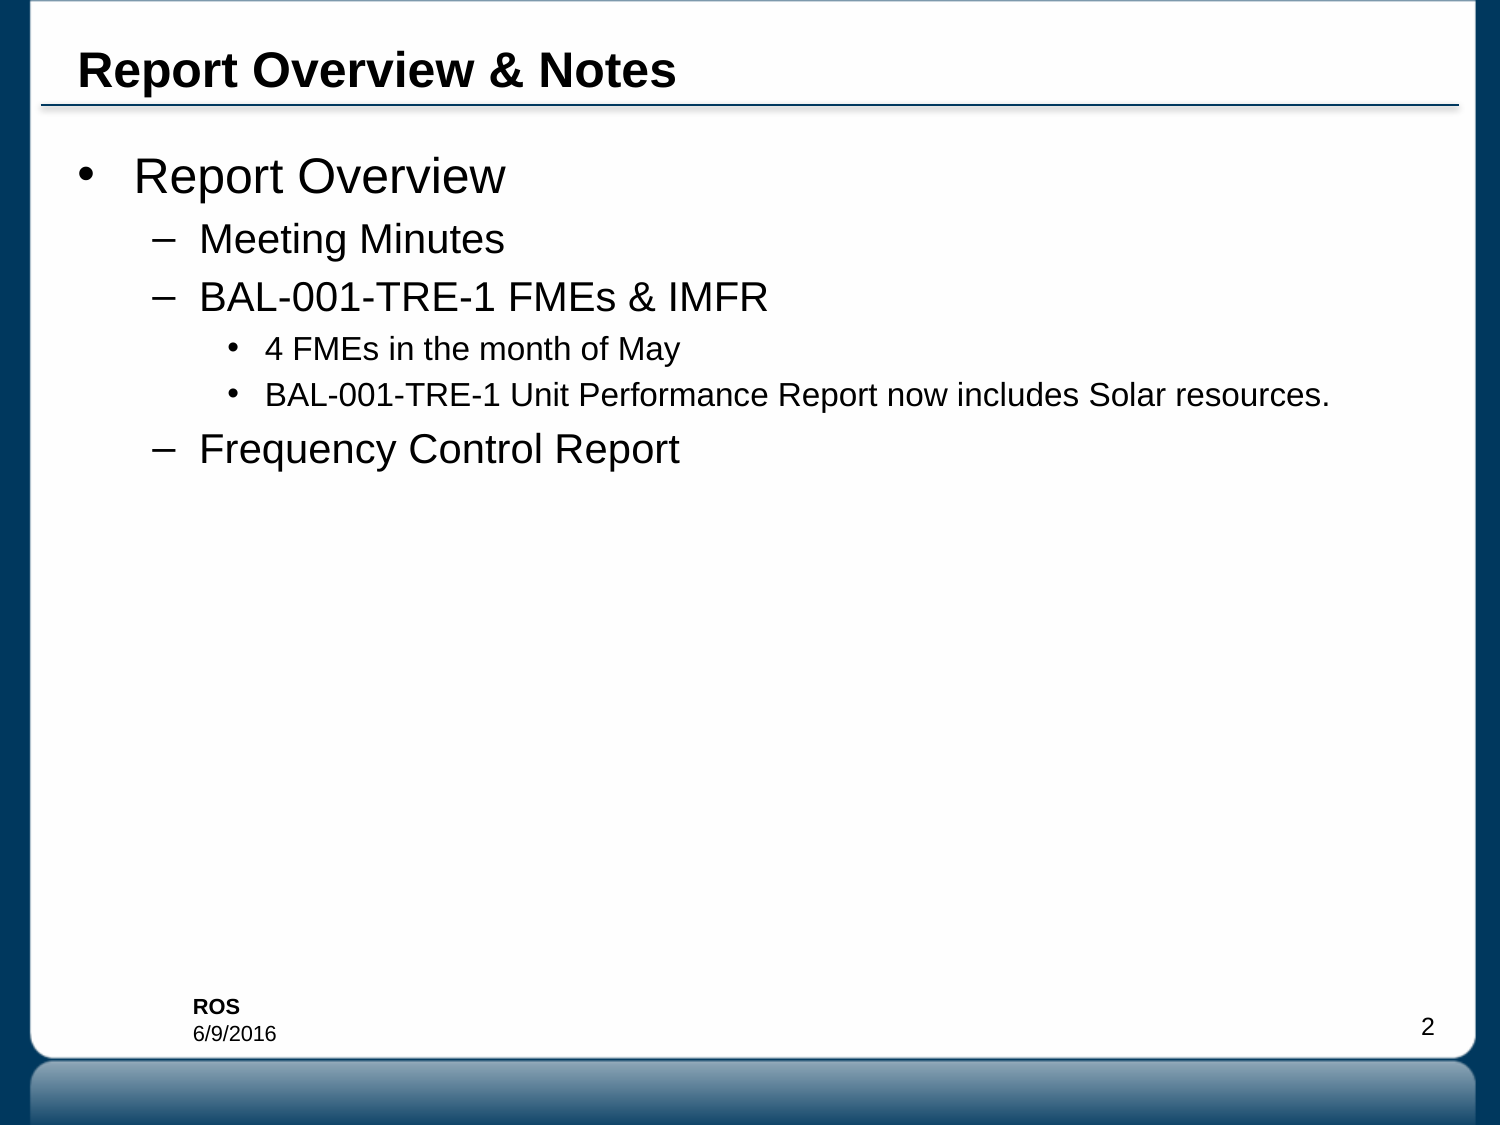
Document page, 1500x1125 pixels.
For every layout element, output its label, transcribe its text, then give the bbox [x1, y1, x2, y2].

picture [0, 0, 1500, 1125]
list Report Overview Meeting Minutes BAL-001-TRE-1 FMEs & IMFR 4 FMEs in the month of May BAL-001-TRE-1 Unit Performance Report now includes Solar resources. Frequency Control Report [62, 135, 1413, 976]
title Report Overview & Notes [62, 29, 1450, 106]
